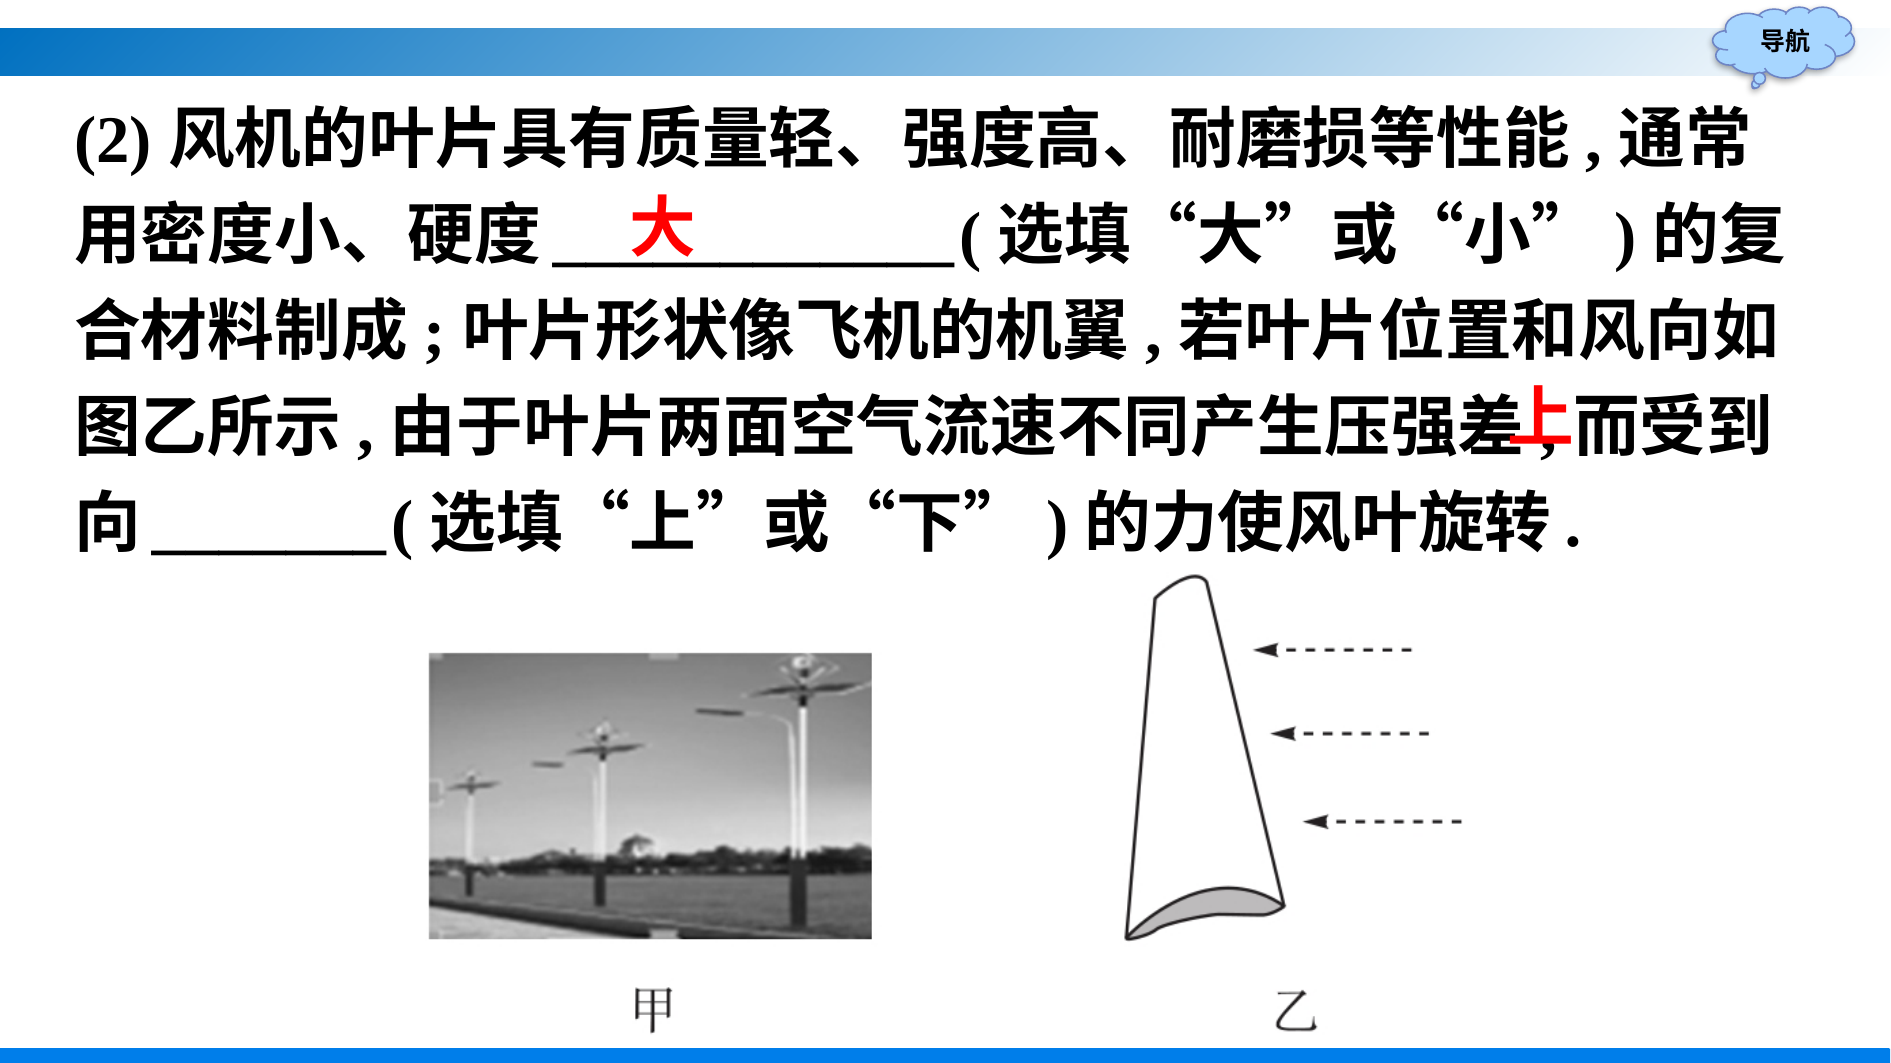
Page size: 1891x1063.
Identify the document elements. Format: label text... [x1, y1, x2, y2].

text_box 上 [1492, 367, 1589, 463]
picture [424, 571, 1467, 1037]
text_box (2)风机的叶片具有质量轻、强度高、耐磨损等性能,通常用密度小、硬度____________(选填“大”或“小”)的复合材料制成;叶片形状像飞机的机翼,若叶片位置和风向如图乙所示,由于叶片两面空气流速不同产生压强差,而受到向_______(选填“上”或“下”)的力使风叶旋转. [59, 72, 1833, 567]
text_box 大 [614, 177, 712, 272]
